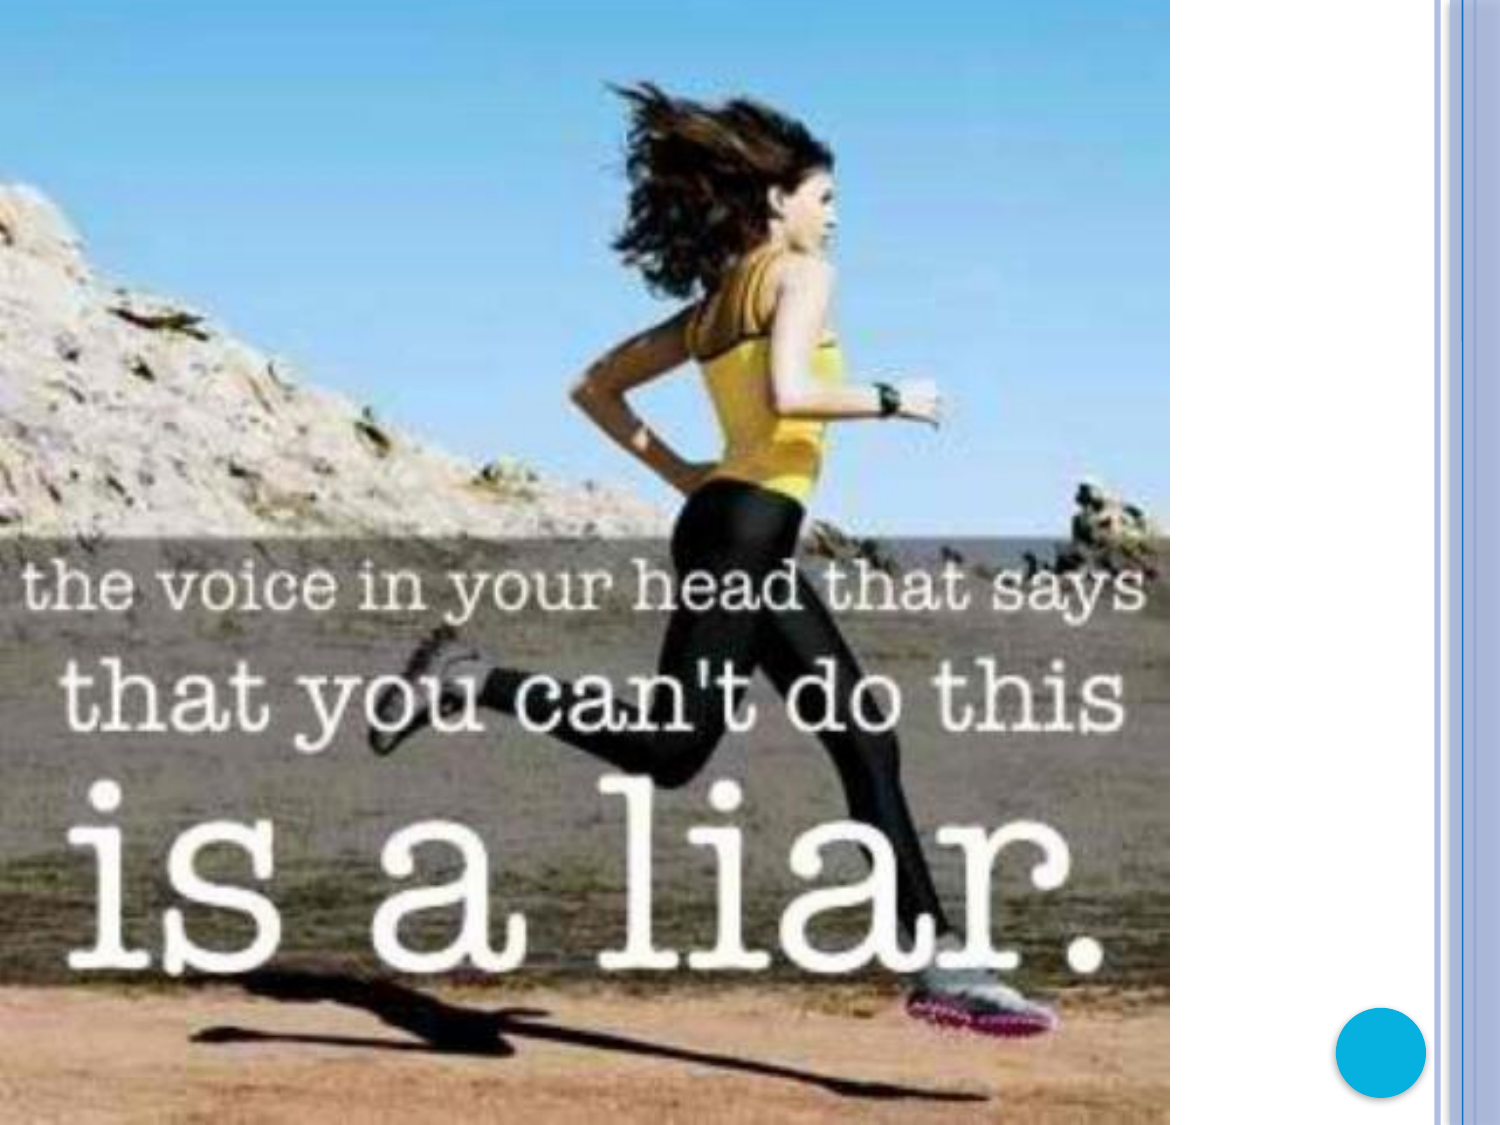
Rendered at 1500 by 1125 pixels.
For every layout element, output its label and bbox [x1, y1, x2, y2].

picture [0, 0, 1170, 1125]
